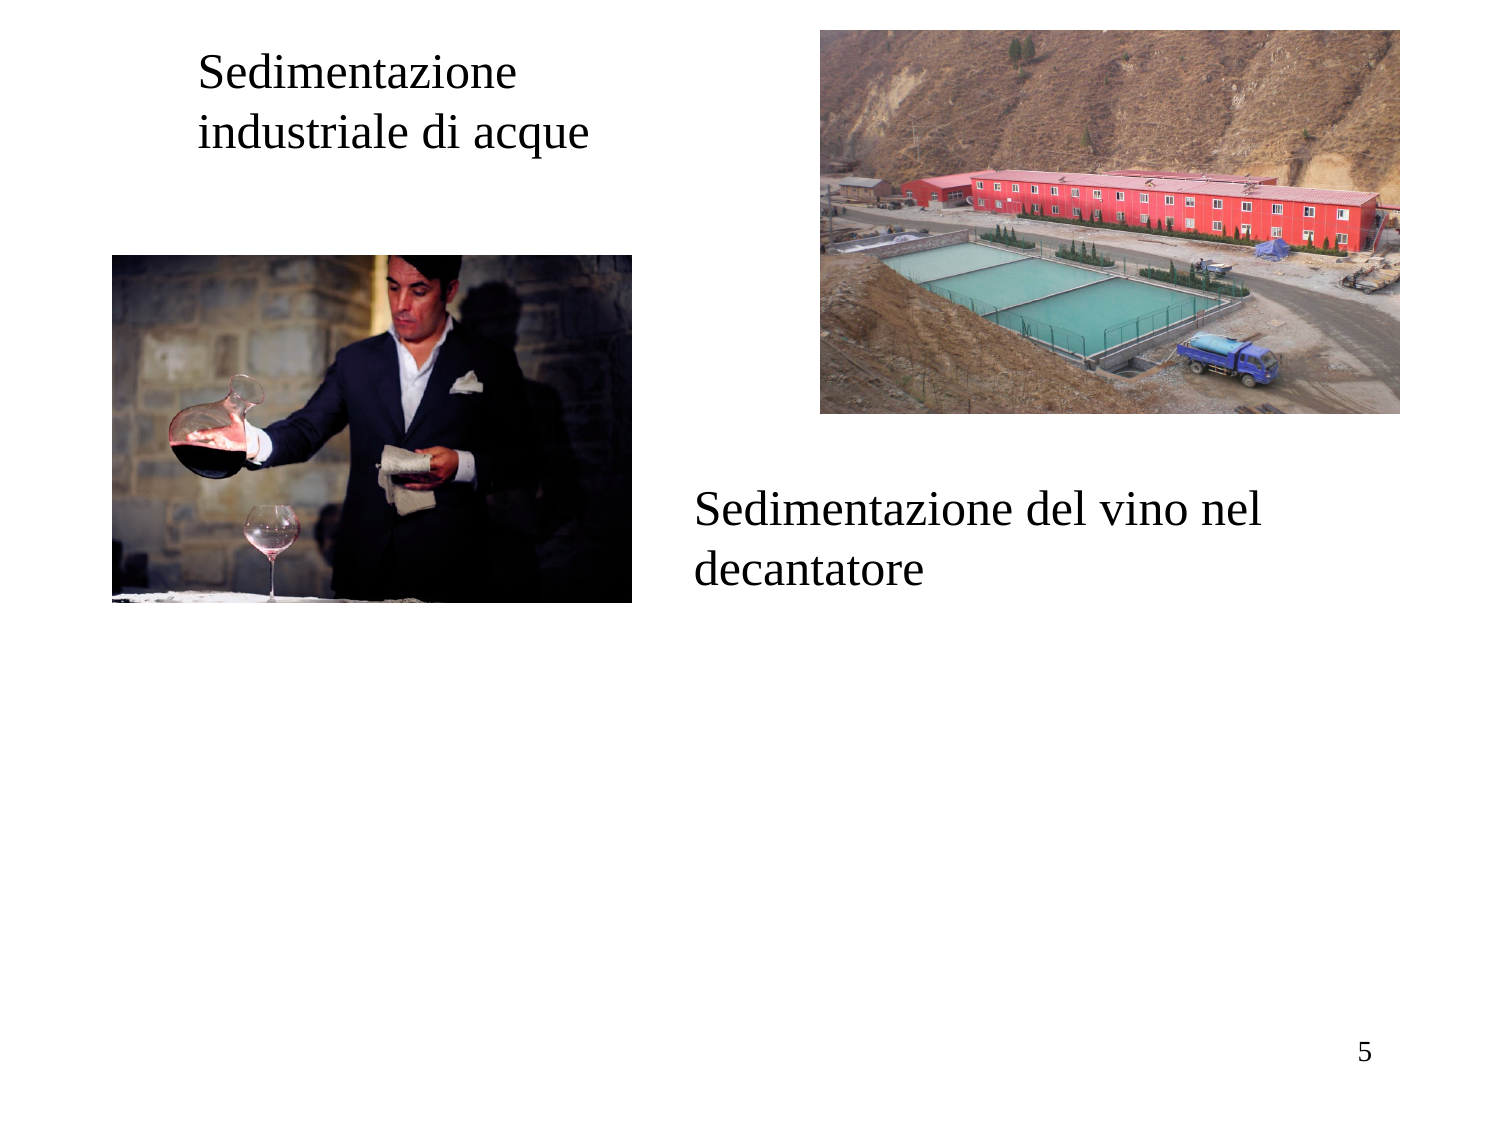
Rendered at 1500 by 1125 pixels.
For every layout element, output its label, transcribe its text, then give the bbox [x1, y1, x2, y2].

text_box Sedimentazione del vino nel decantatore [679, 467, 1279, 603]
text_box Sedimentazione industriale di acque [183, 30, 609, 166]
picture [820, 30, 1400, 415]
slide_number 5 [1074, 1024, 1388, 1101]
picture [111, 255, 633, 604]
